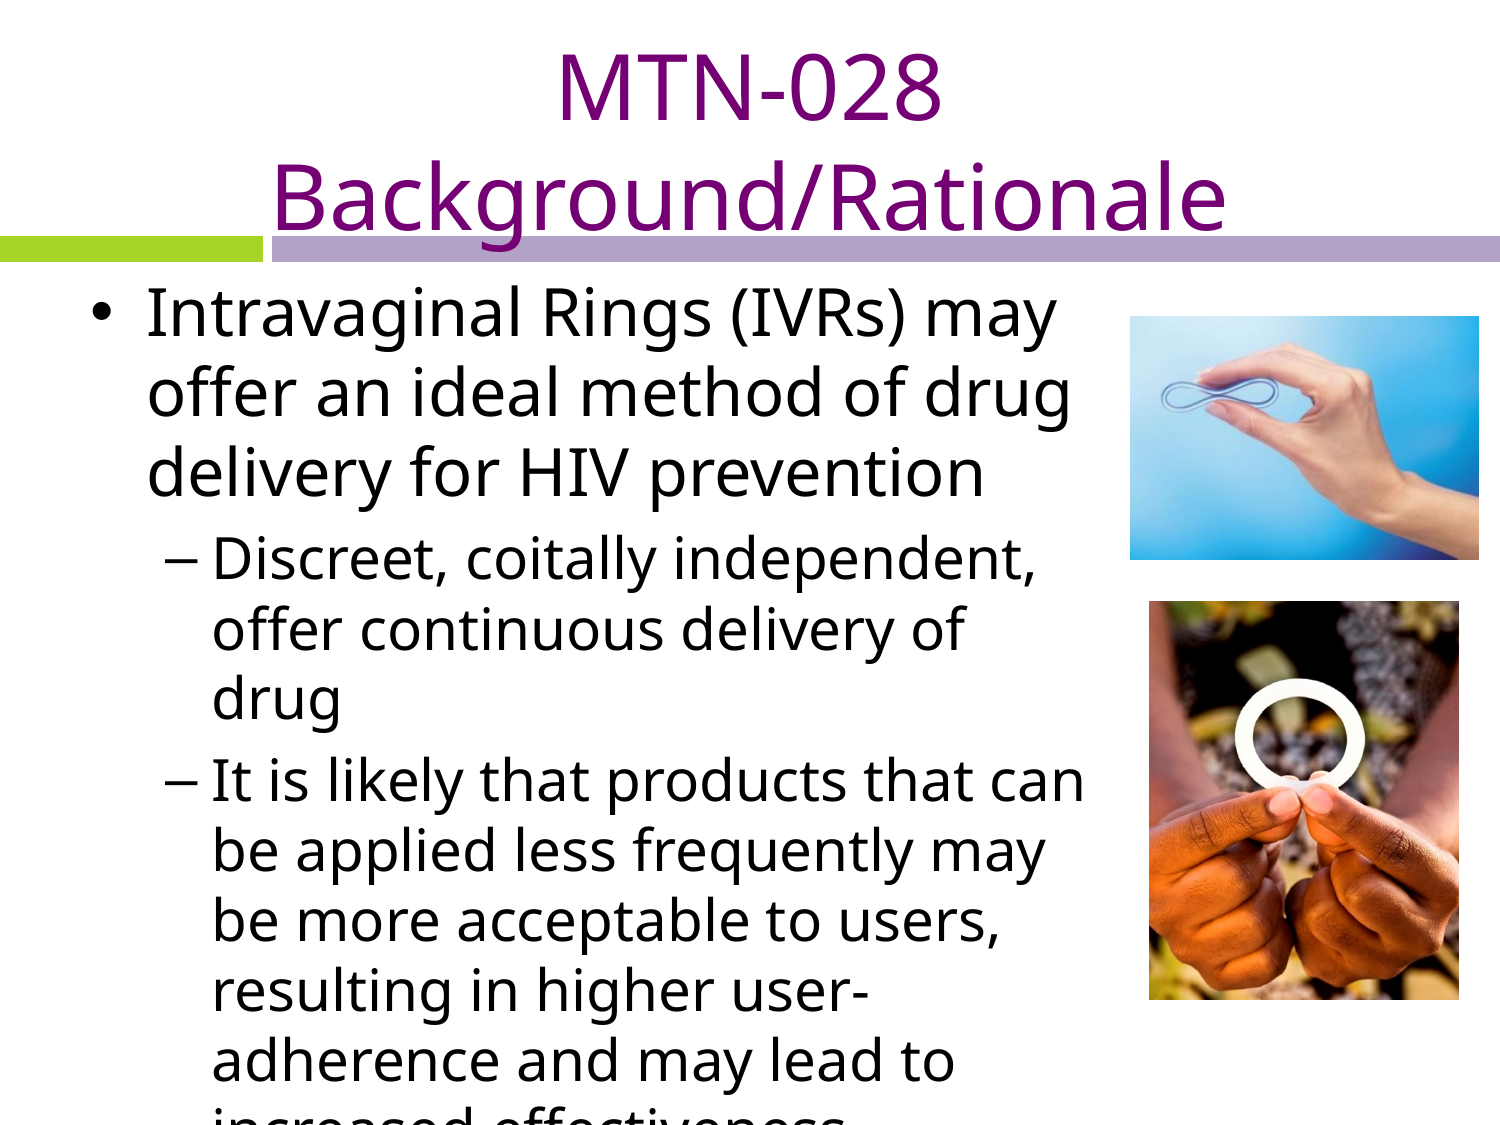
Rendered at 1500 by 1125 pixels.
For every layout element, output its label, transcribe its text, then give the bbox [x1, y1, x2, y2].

title MTN-028 Background/Rationale [75, 45, 1425, 233]
list Intravaginal Rings (IVRs) may offer an ideal method of drug delivery for HIV prevention Discreet, coitally independent, offer continuous delivery of drug It is likely that products that can be applied less frequently may be more acceptable to users, resulting in higher user-adherence and may lead to increased effectiveness. [75, 262, 1125, 1048]
picture [0, 236, 1500, 262]
picture [1130, 316, 1479, 560]
picture [1149, 601, 1459, 1001]
